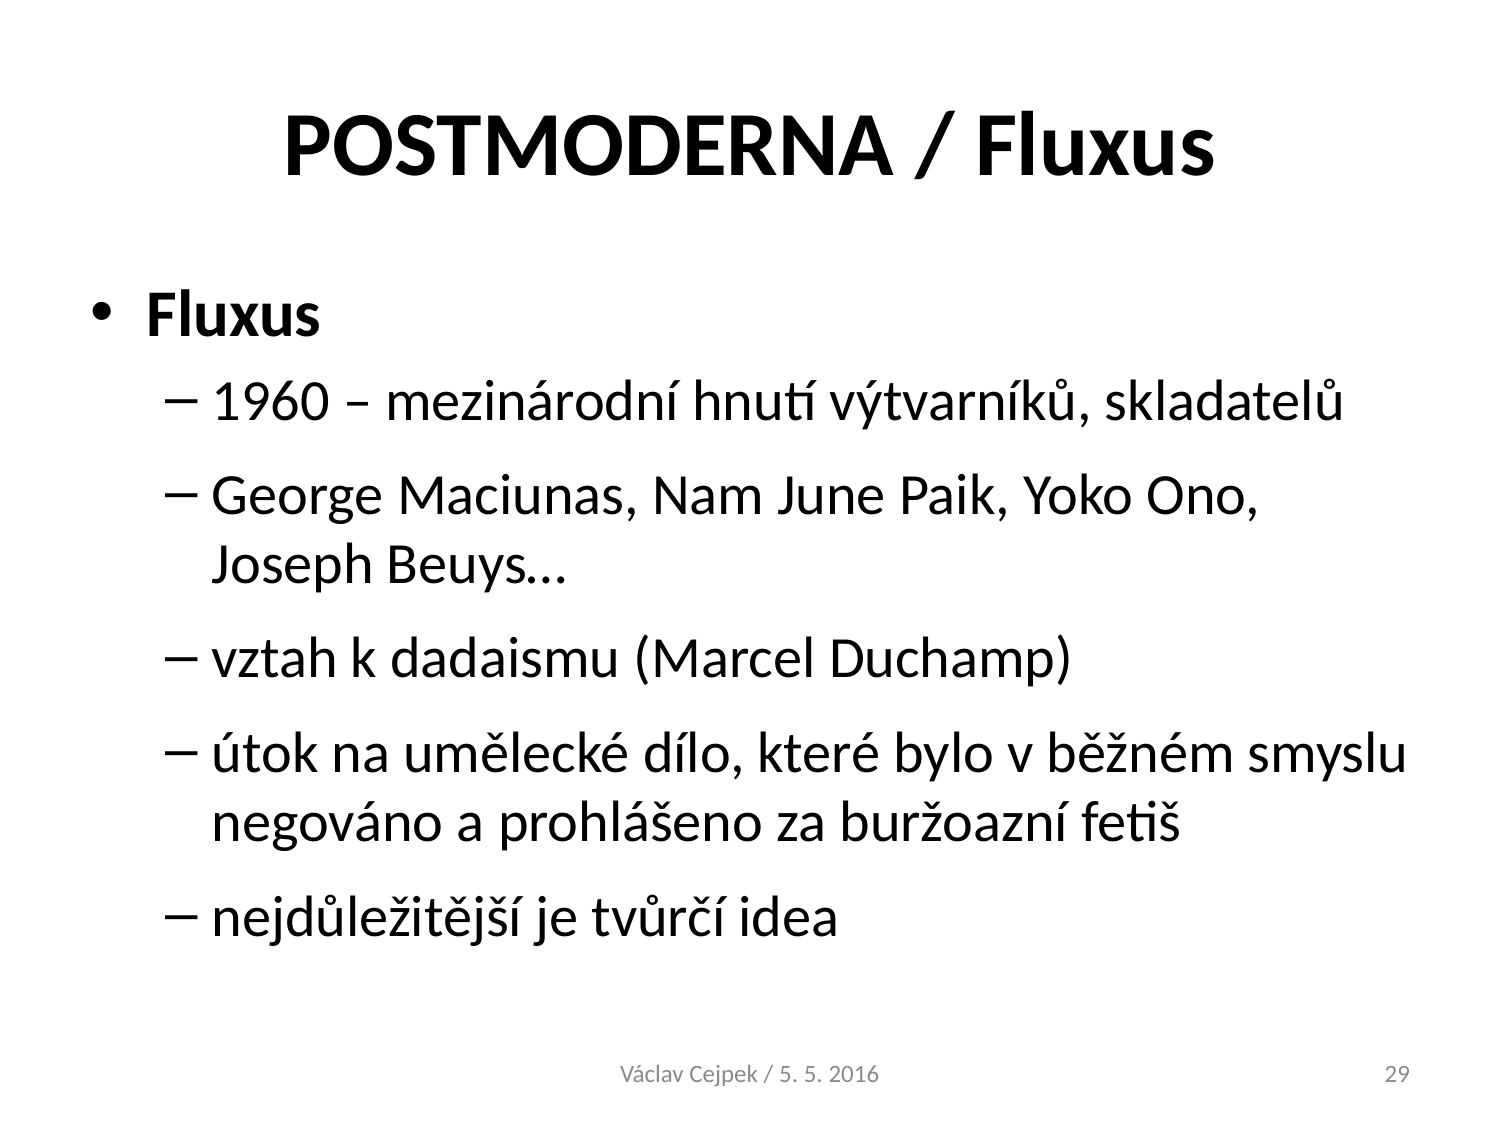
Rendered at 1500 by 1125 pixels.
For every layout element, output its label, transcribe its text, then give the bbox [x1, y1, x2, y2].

slide_number 29 [1074, 1042, 1425, 1103]
list Fluxus 1960 – mezinárodní hnutí výtvarníků, skladatelů George Maciunas, Nam June Paik, Yoko Ono, Joseph Beuys… vztah k dadaismu (Marcel Duchamp) útok na umělecké dílo, které bylo v běžném smyslu negováno a prohlášeno za buržoazní fetiš nejdůležitější je tvůrčí idea [75, 262, 1425, 1005]
title POSTMODERNA / Fluxus [75, 45, 1425, 233]
footer Václav Cejpek / 5. 5. 2016 [512, 1042, 988, 1103]
